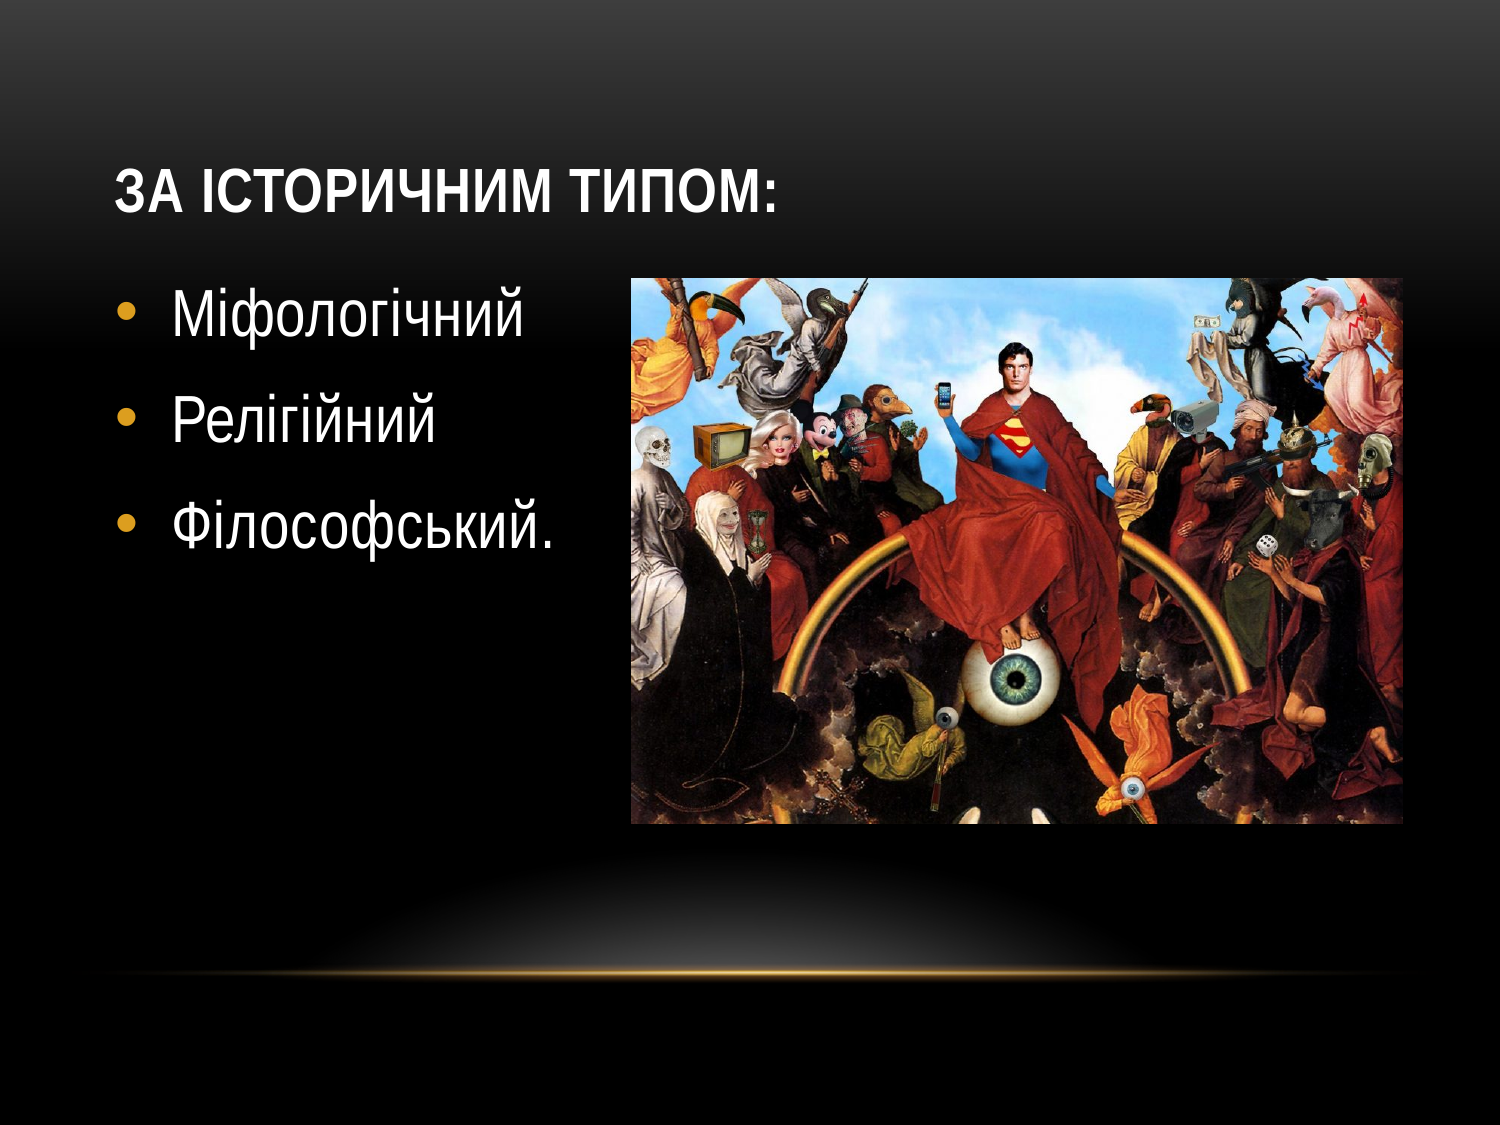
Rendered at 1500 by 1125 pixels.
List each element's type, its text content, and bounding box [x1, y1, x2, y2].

list Міфологічний Релігійний Філософський. [99, 262, 1400, 938]
title За історичним типом: [99, 45, 1400, 233]
picture [0, 0, 1500, 1125]
